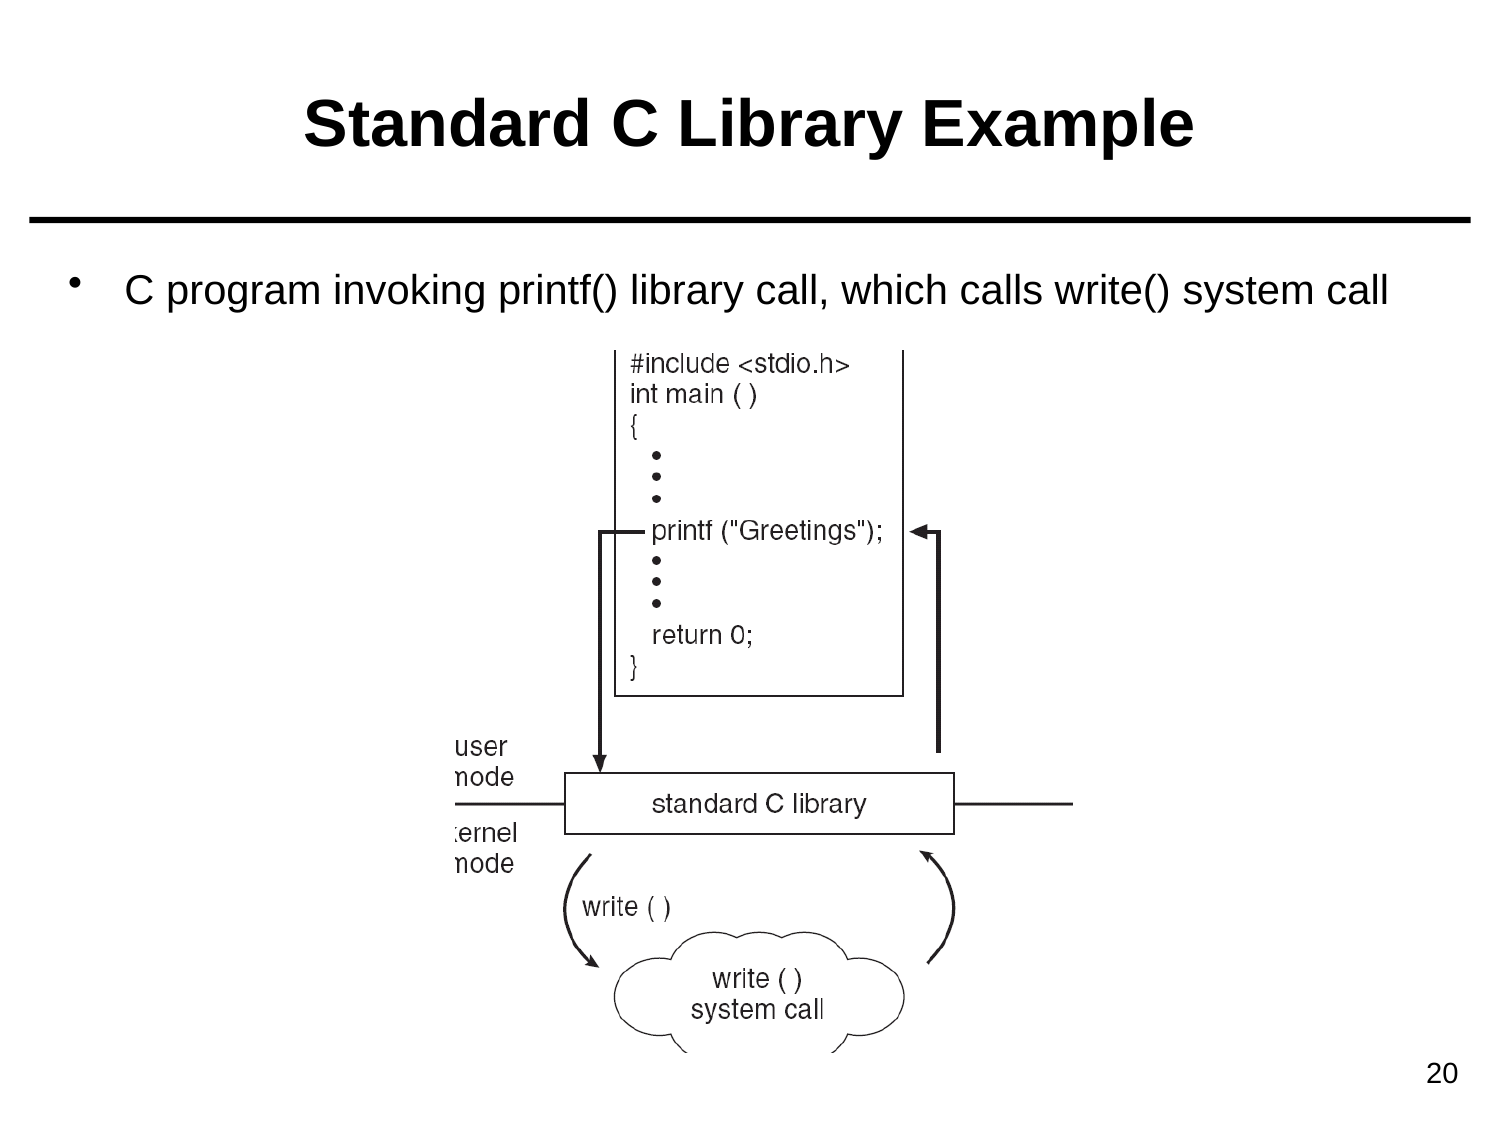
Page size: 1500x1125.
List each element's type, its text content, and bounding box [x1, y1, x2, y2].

slide_number 20 [1316, 1046, 1474, 1098]
title Standard C Library Example [53, 26, 1447, 214]
picture [454, 349, 1074, 1054]
list C program invoking printf() library call, which calls write() system call [53, 255, 1447, 1024]
